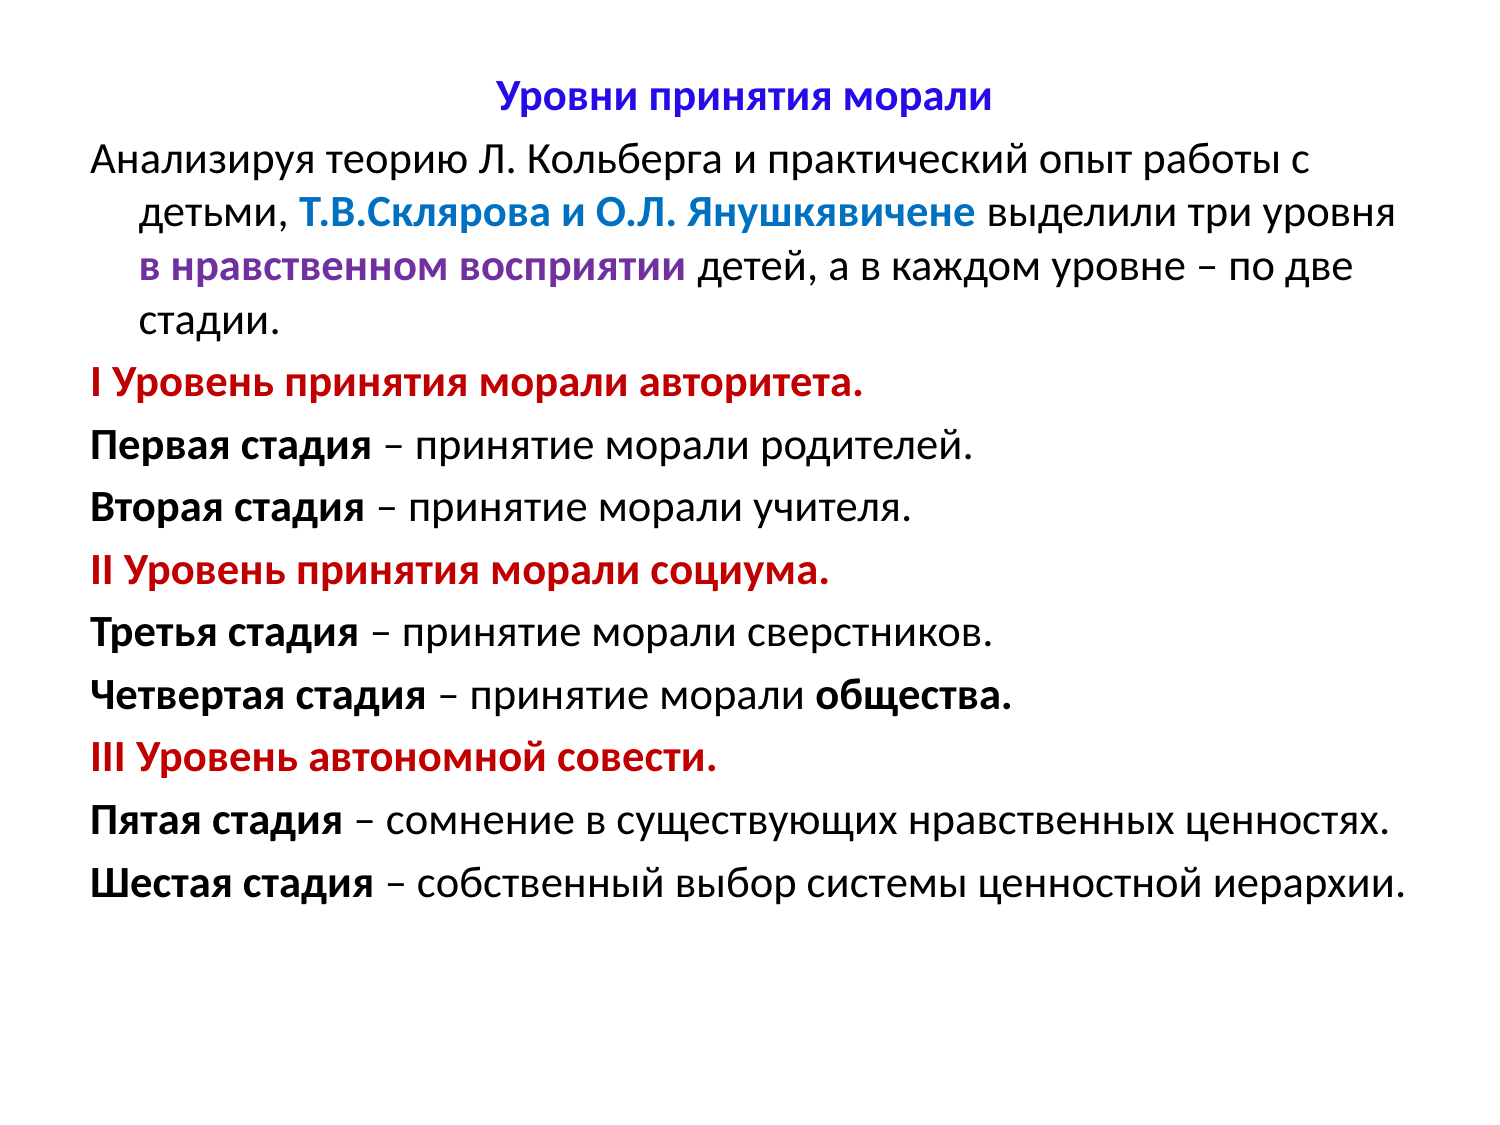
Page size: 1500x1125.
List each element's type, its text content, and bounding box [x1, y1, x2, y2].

list Уровни принятия морали Анализируя теорию Л. Кольберга и практический опыт работы с детьми, Т.В.Склярова и О.Л. Янушкявичене выделили три уровня в нравственном восприятии детей, а в каждом уровне – по две стадии. I Уровень принятия морали авторитета. Первая стадия – принятие морали родителей. Вторая стадия – принятие морали учителя. II Уровень принятия морали социума. Третья стадия – принятие морали сверстников. Четвертая стадия – принятие морали общества. III Уровень автономной совести. Пятая стадия – сомнение в существующих нравственных ценностях. Шестая стадия – собственный выбор системы ценностной иерархии. [75, 58, 1425, 1005]
